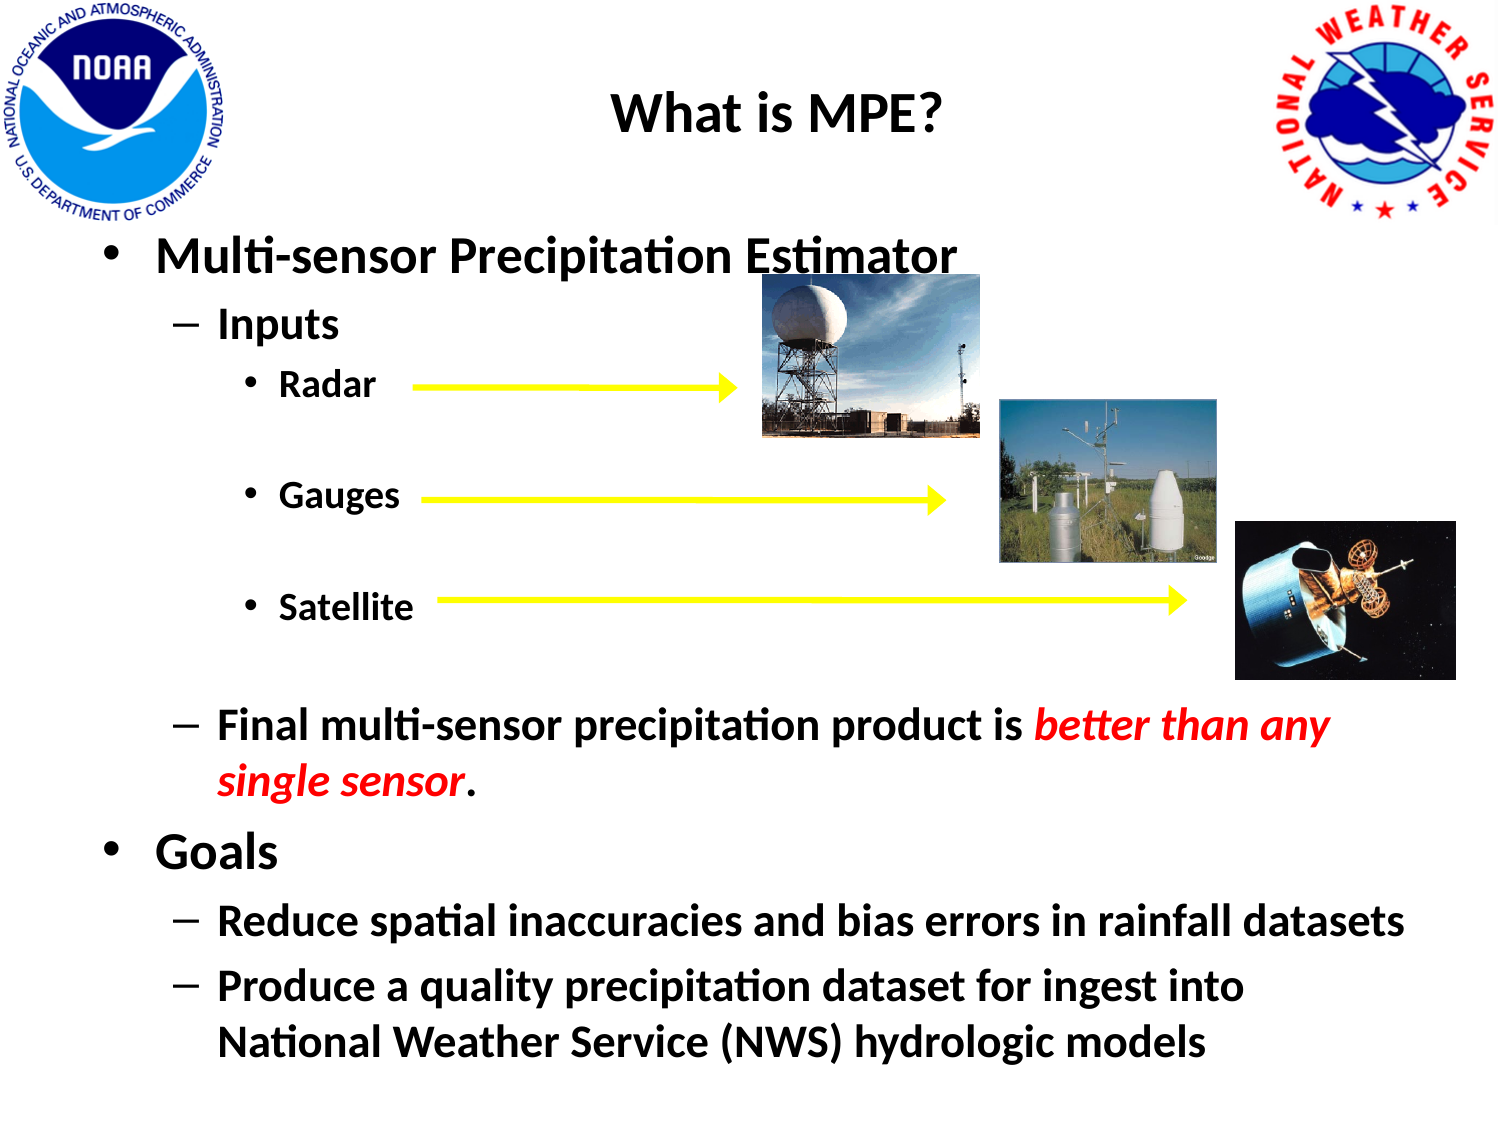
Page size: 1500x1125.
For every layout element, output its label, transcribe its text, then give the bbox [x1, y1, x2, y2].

picture [1234, 521, 1456, 680]
title What is MPE? [228, 0, 1270, 212]
list Multi-sensor Precipitation Estimator Inputs Radar Gauges Satellite Final multi-sensor precipitation product is better than any single sensor. Goals Reduce spatial inaccuracies and bias errors in rainfall datasets Produce a quality precipitation dataset for ingest into National Weather Service (NWS) hydrologic models [87, 212, 1425, 1125]
picture [1272, 0, 1498, 226]
picture [999, 399, 1217, 563]
picture [0, 0, 226, 226]
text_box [762, 274, 980, 438]
